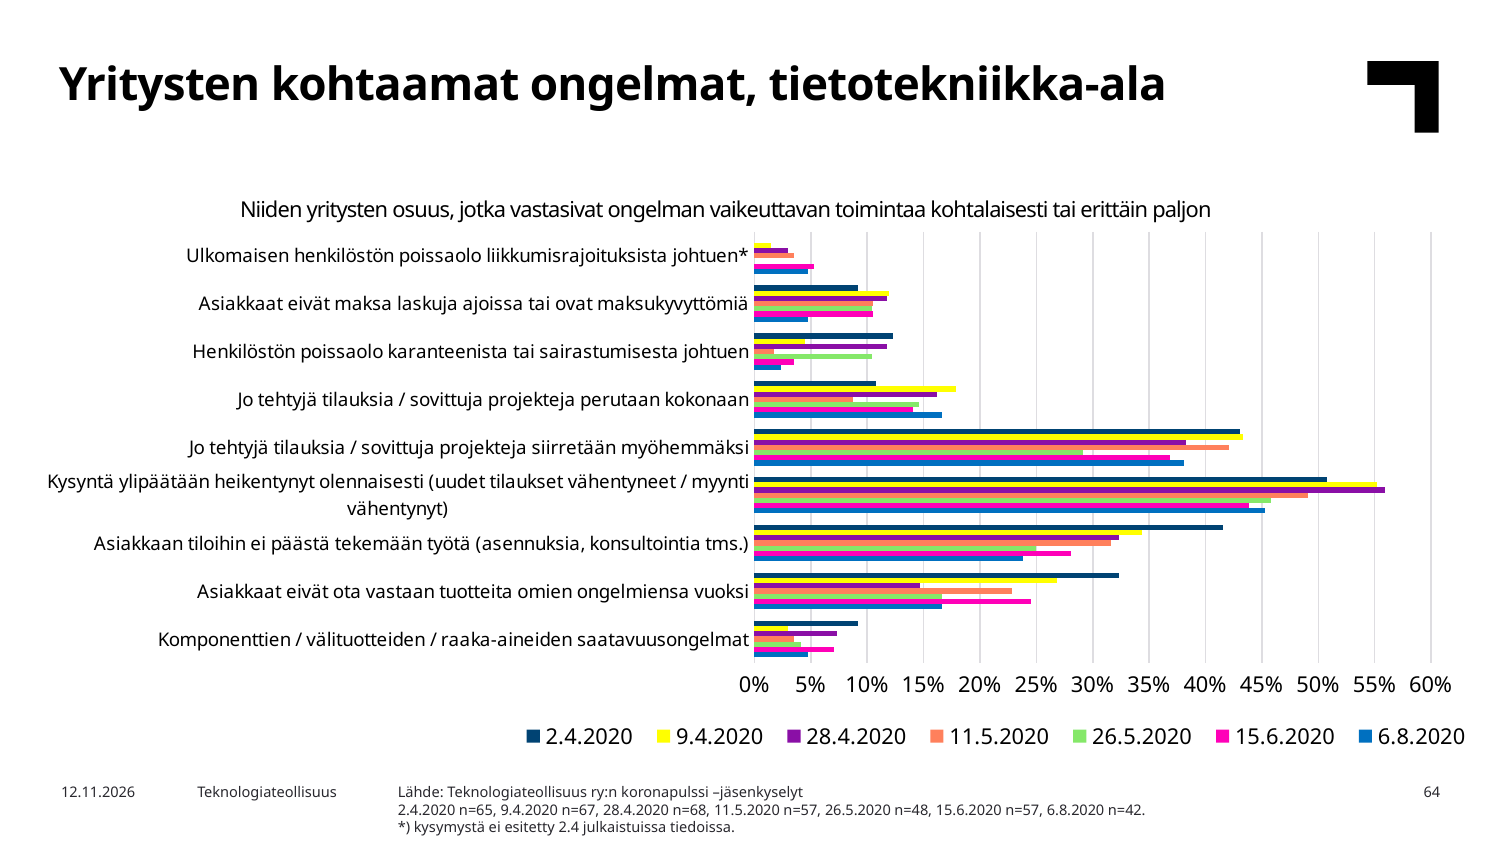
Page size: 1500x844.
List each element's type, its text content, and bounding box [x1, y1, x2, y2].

text_box Niiden yritysten osuus, jotka vastasivat ongelman vaikeuttavan toimintaa kohtalaisesti tai erittäin paljon [234, 189, 1352, 219]
footer Teknologiateollisuus [182, 775, 382, 803]
chart [17, 220, 1483, 763]
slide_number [46, 775, 182, 803]
list Lähde: Teknologiateollisuus ry:n koronapulssi –jäsenkyselyt 2.4.2020 n=65, 9.4.2020 n=67, 28.4.2020 n=68, 11.5.2020 n=57, 26.5.2020 n=48, 15.6.2020 n=57, 6.8.2020 n=42. *) kysymystä ei esitetty 2.4 julkaistuissa tiedoissa. [382, 775, 1412, 831]
slide_number 64 [1412, 775, 1456, 803]
list Yritysten kohtaamat ongelmat, tietotekniikka-ala [41, 46, 1353, 153]
